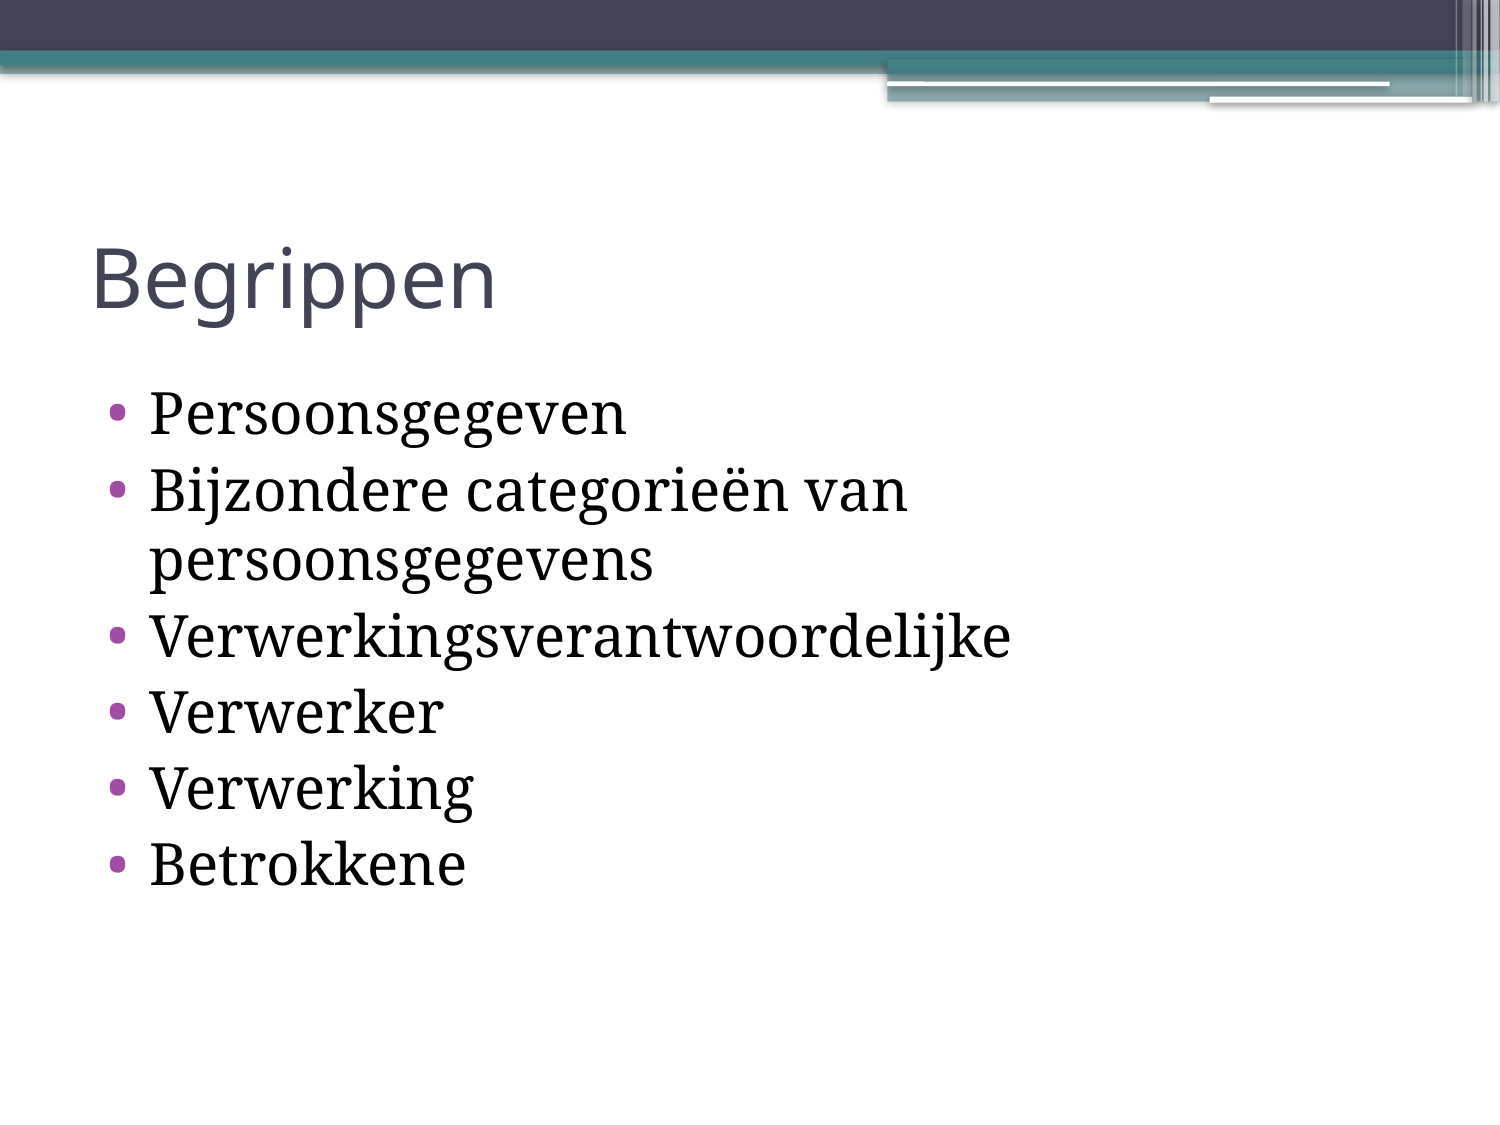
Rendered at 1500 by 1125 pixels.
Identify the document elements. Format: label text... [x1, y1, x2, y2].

list Persoonsgegeven Bijzondere categorieën van persoonsgegevens Verwerkingsverantwoordelijke Verwerker Verwerking Betrokkene [75, 368, 1425, 1079]
title Begrippen [75, 187, 1425, 363]
